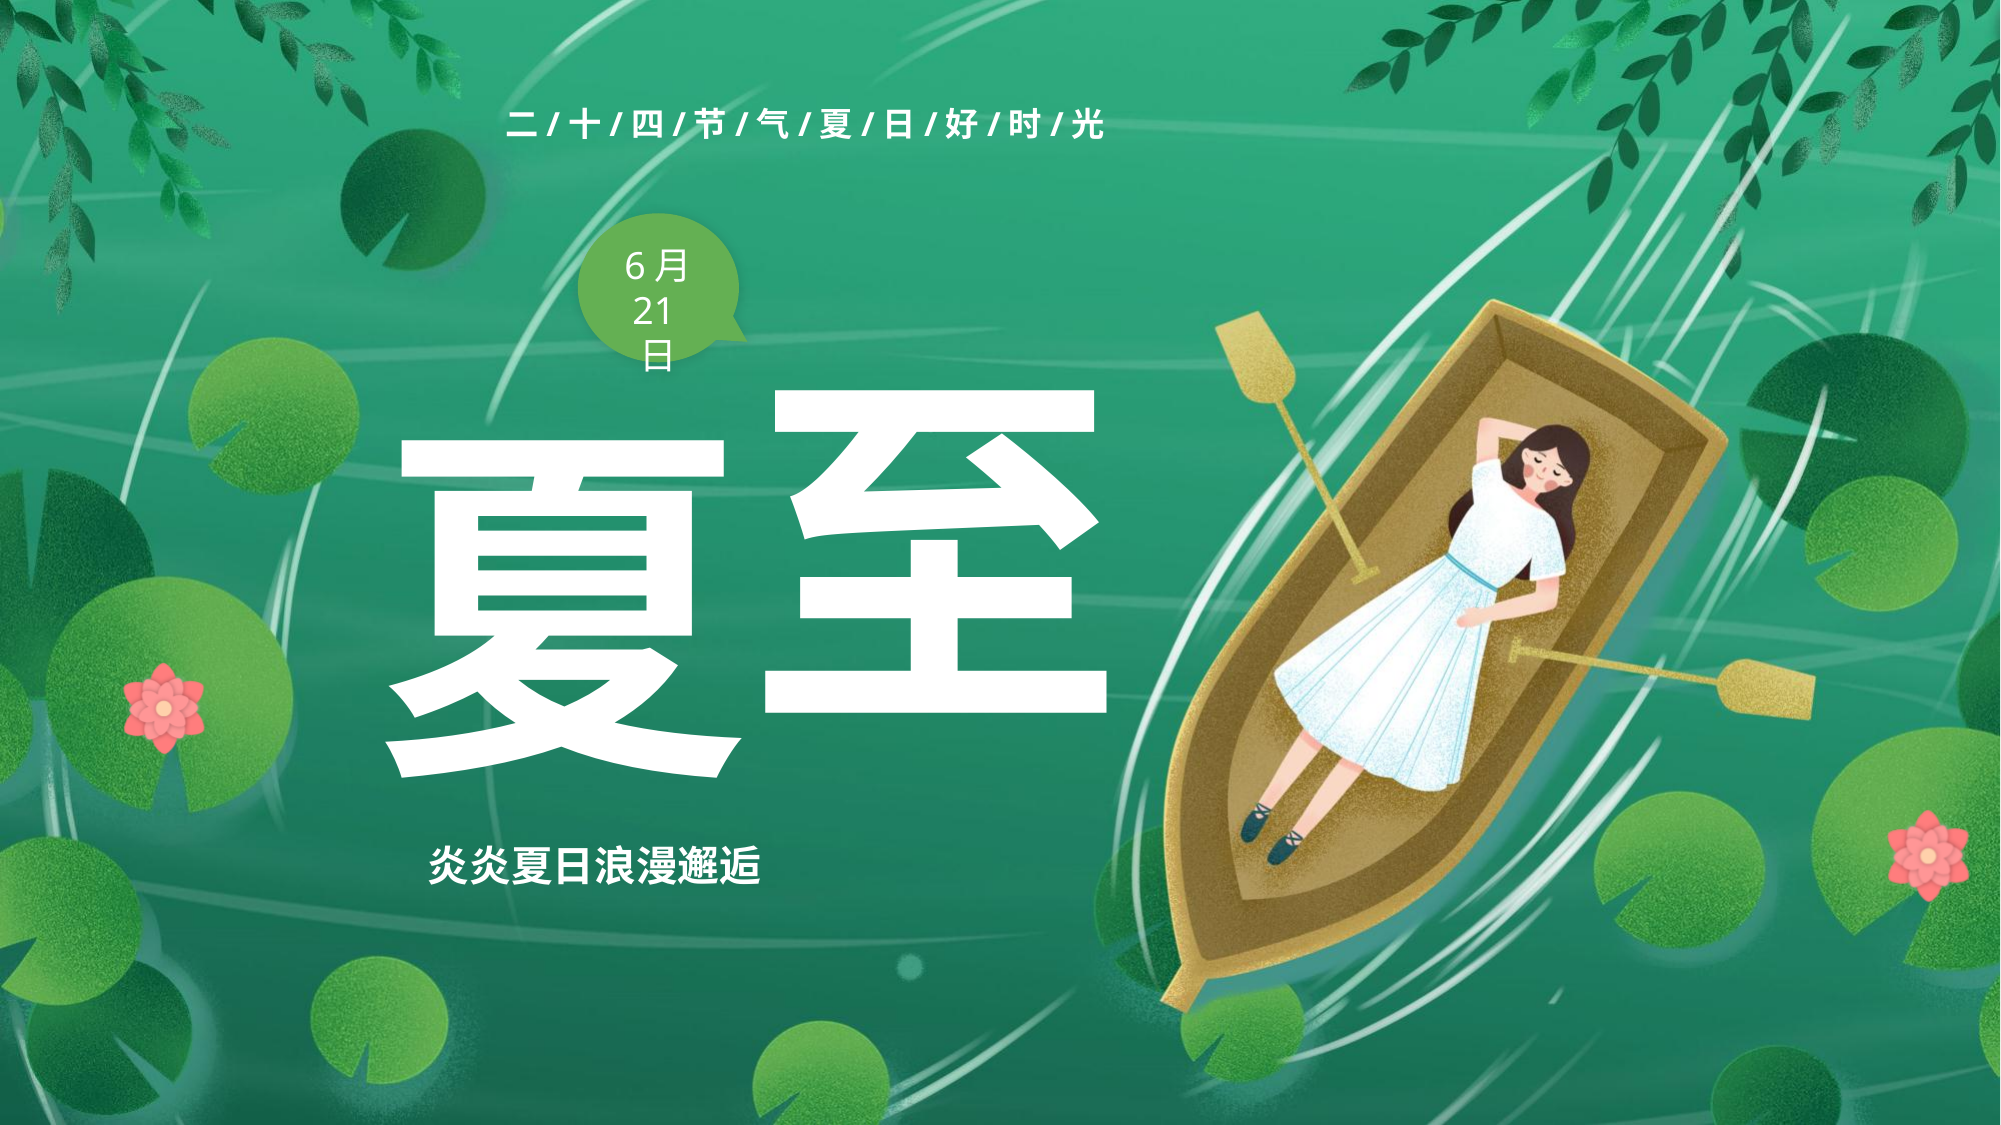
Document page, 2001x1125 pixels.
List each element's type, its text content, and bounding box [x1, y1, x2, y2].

text_box 6月 21日 [577, 213, 748, 363]
text_box 夏 [360, 362, 766, 828]
picture [0, 0, 2001, 1125]
text_box 至 [734, 309, 1139, 775]
text_box 炎炎夏日浪漫邂逅 [412, 831, 1066, 897]
text_box 二/十/四/节/气/夏/日/好/时/光 [490, 95, 1510, 151]
